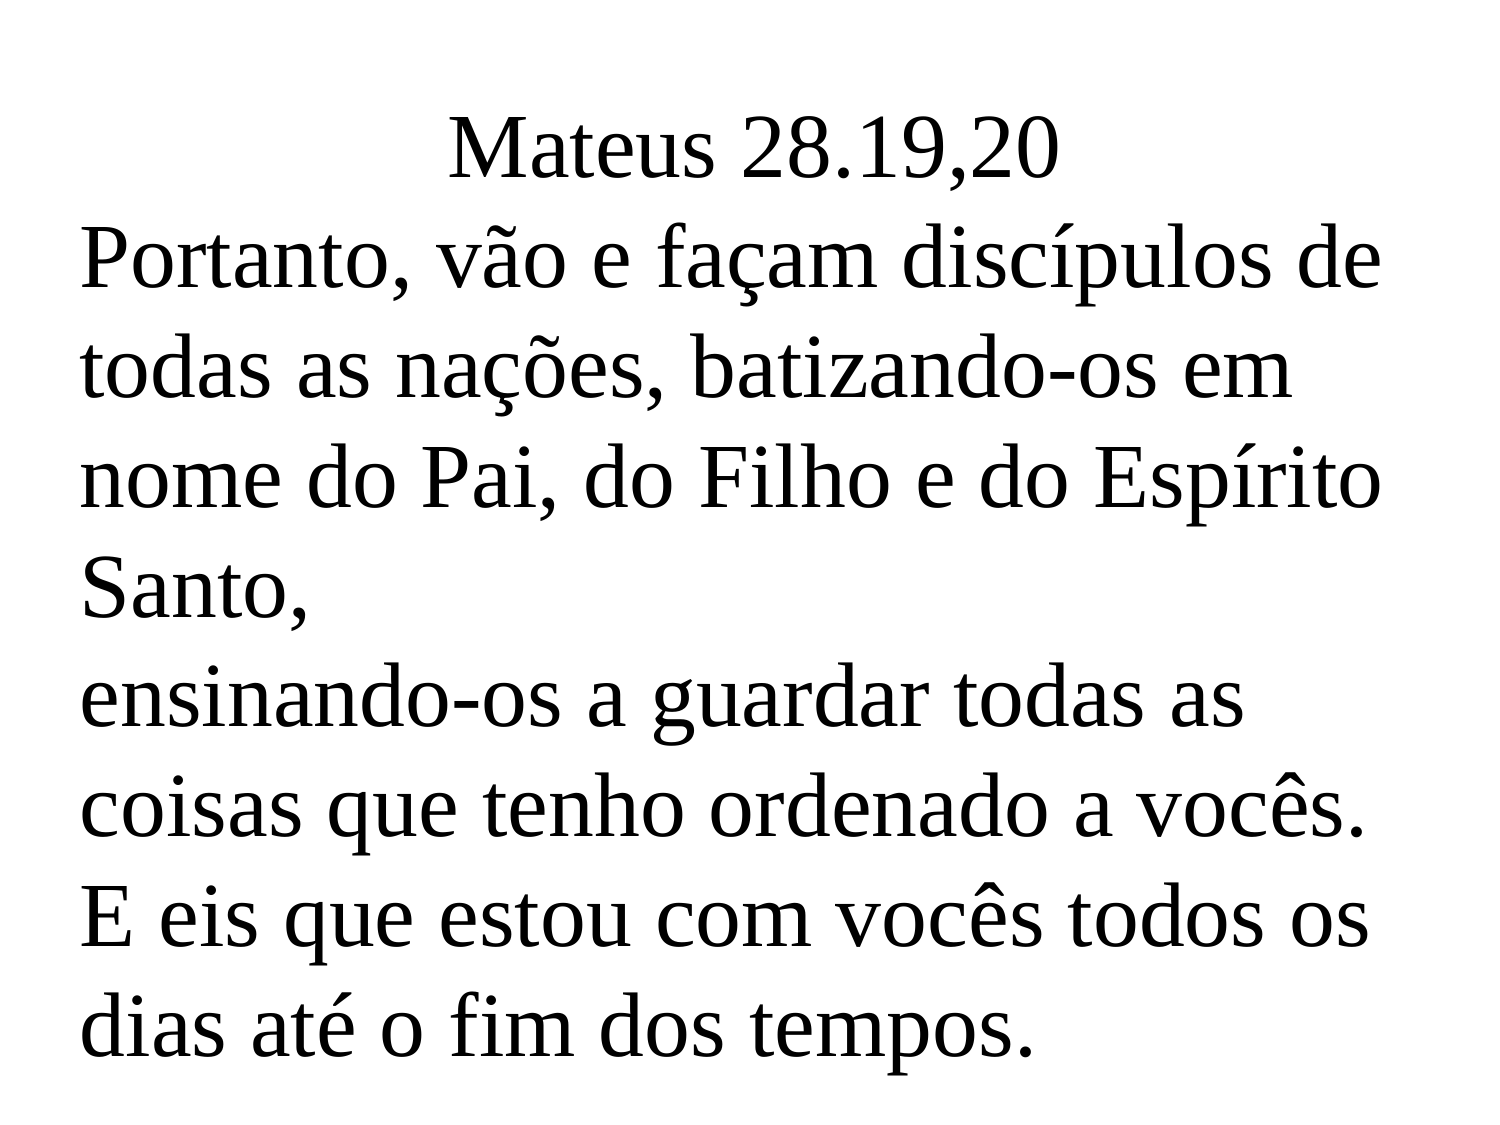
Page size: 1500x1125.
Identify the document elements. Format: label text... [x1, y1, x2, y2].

text_box Mateus 28.19,20 Portanto, vão e façam discípulos de todas as nações, batizando-os em nome do Pai, do Filho e do Espírito Santo, ensinando-os a guardar todas as coisas que tenho ordenado a vocês. E eis que estou com vocês todos os dias até o fim dos tempos. [64, 78, 1436, 1125]
